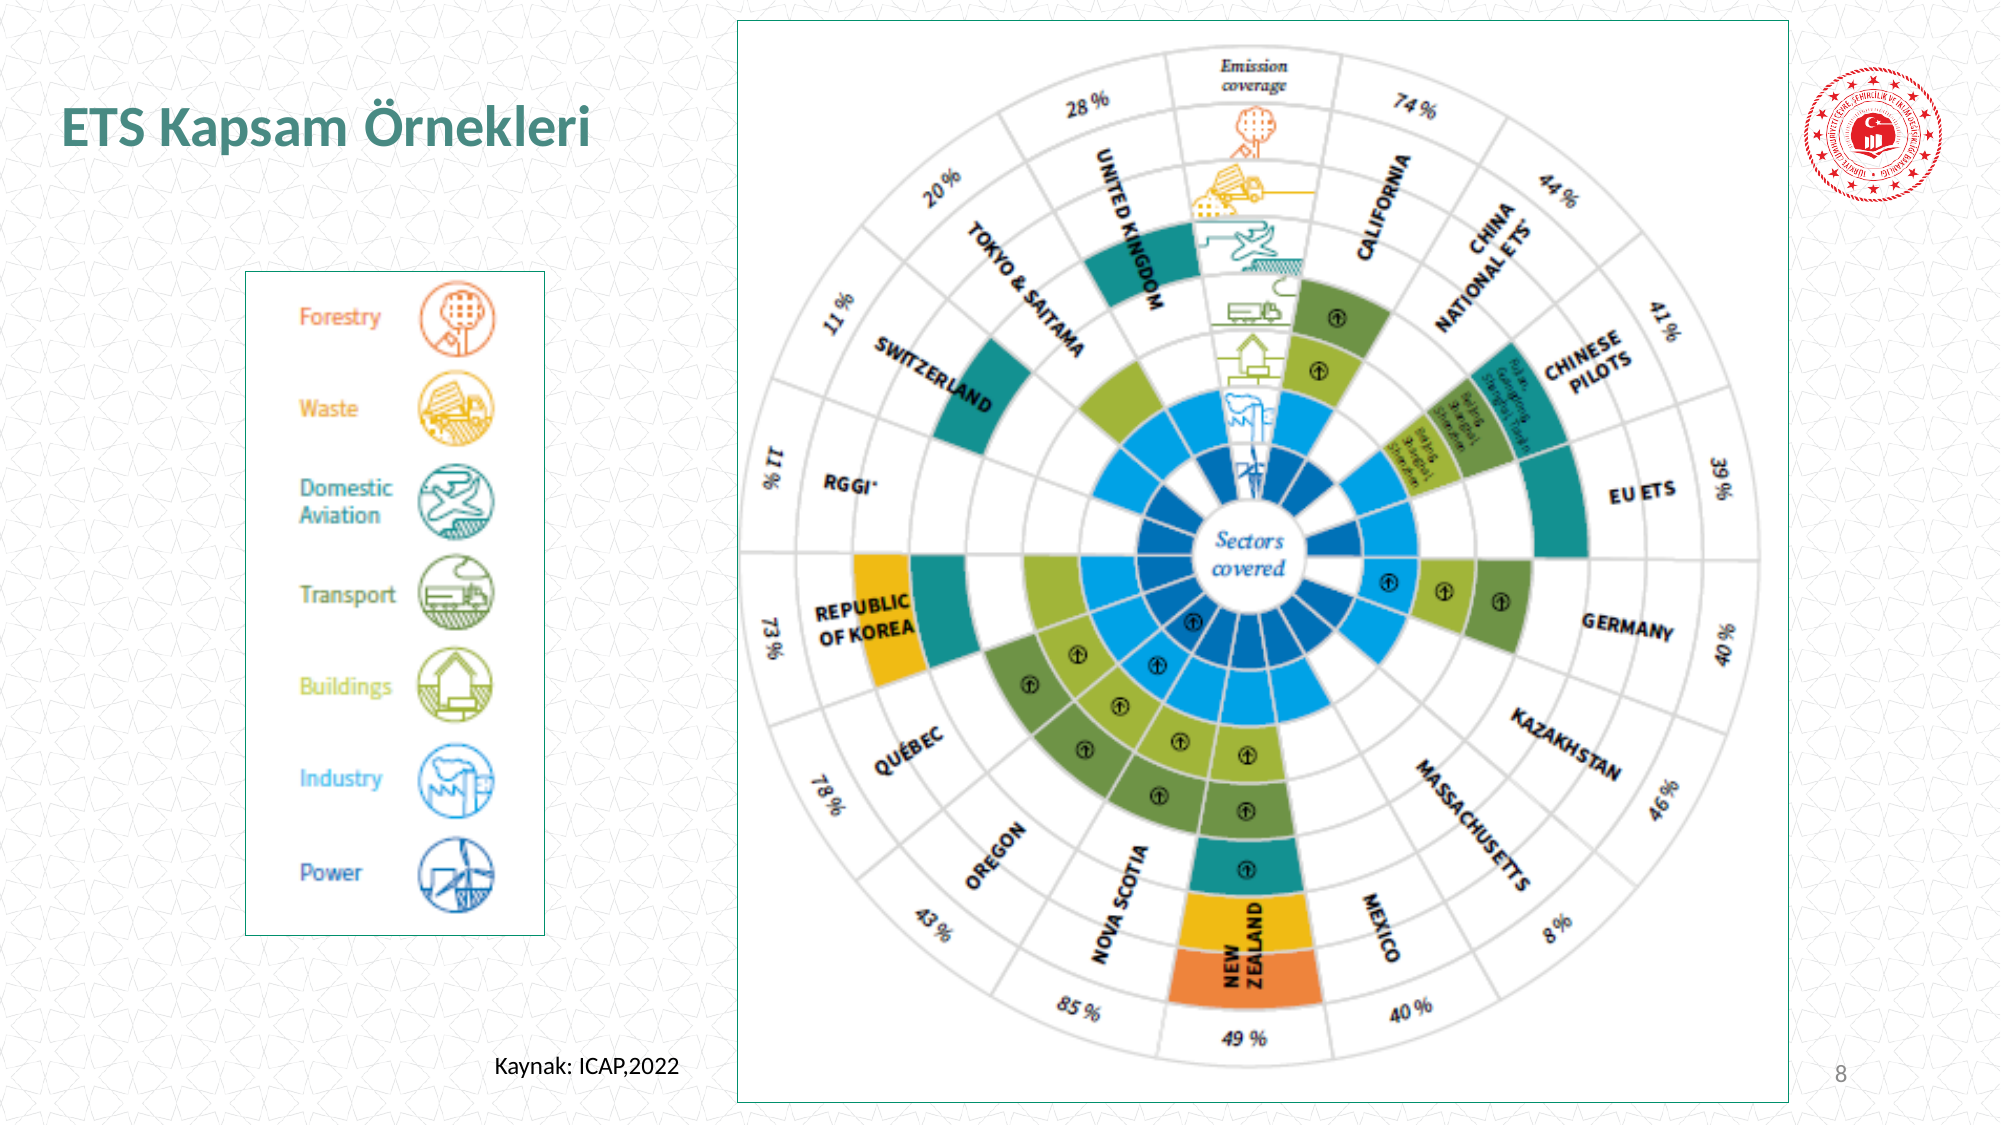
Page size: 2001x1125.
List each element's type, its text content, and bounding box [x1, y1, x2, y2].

title ETS Kapsam Örnekleri [46, 20, 684, 238]
text_box Kaynak: ICAP,2022 [479, 1042, 695, 1088]
picture [0, 0, 2001, 1125]
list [737, 20, 1789, 1103]
slide_number 8 [1789, 1042, 1863, 1103]
